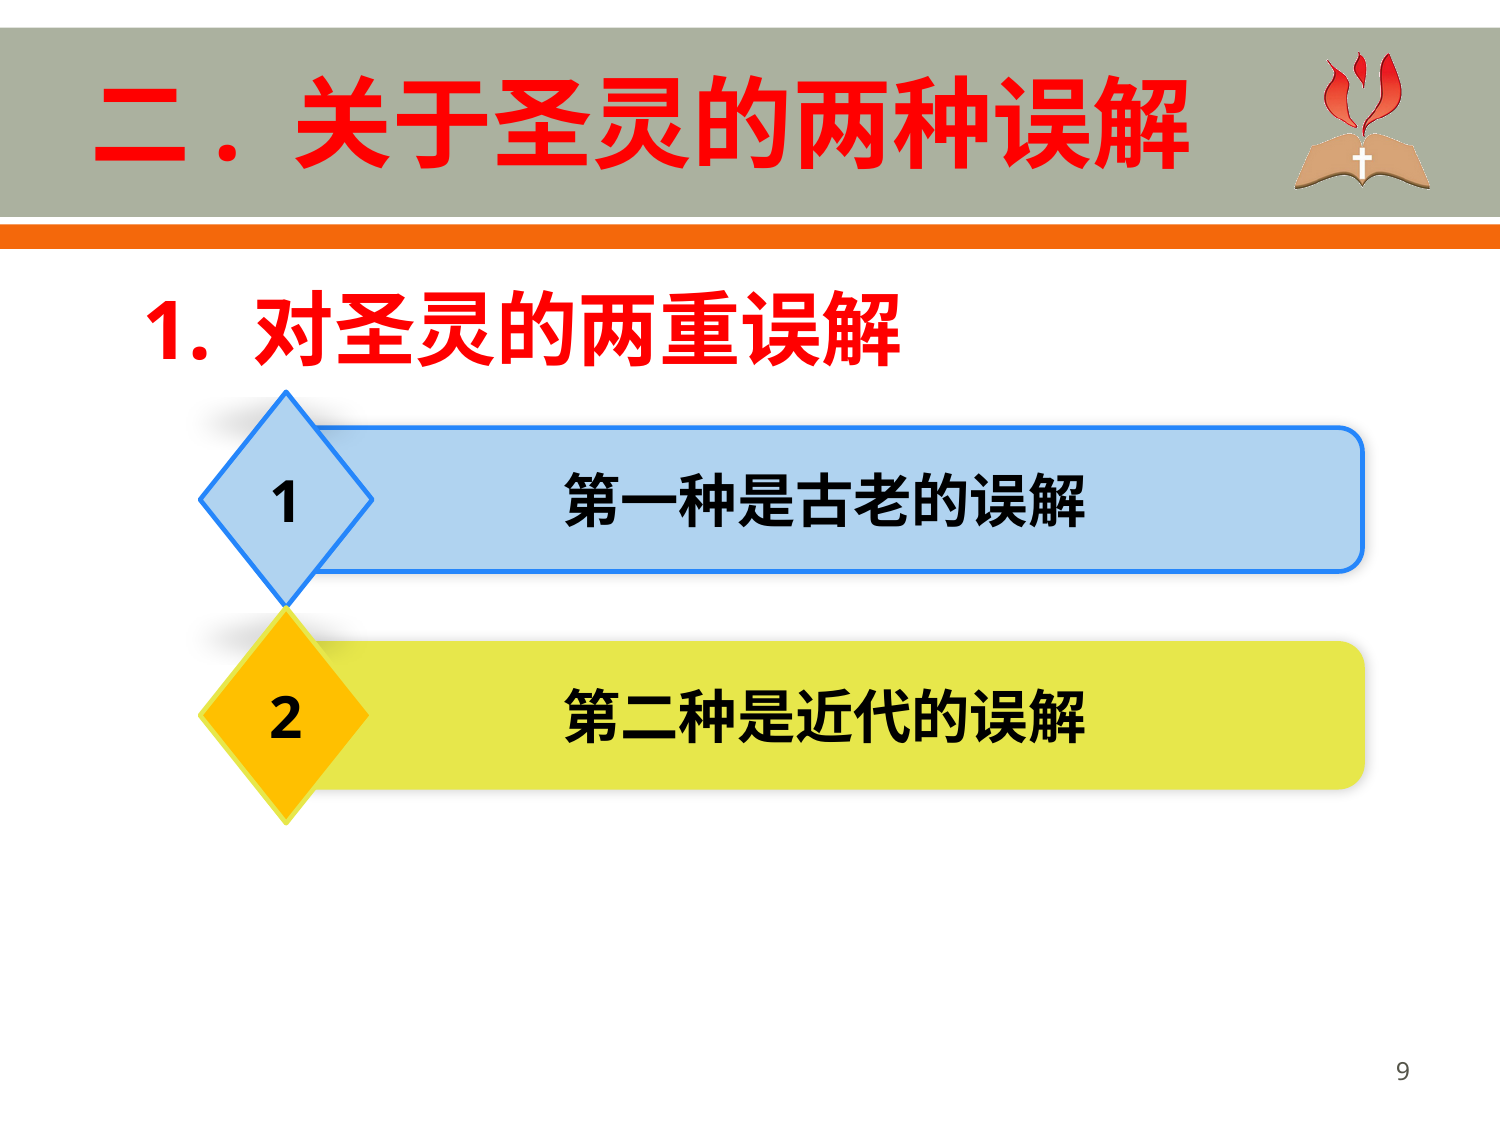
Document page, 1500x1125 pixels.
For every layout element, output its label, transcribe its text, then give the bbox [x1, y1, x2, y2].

text_box 第二种是近代的误解 [316, 643, 1363, 788]
title 二. 关于圣灵的两种误解 [75, 29, 1278, 211]
picture [1289, 46, 1434, 192]
text_box 2 [200, 607, 373, 824]
text_box 1. 对圣灵的两重误解 [127, 263, 957, 391]
slide_number ‹#› [1074, 1042, 1425, 1103]
text_box 1 [200, 391, 373, 607]
text_box 第一种是古老的误解 [316, 427, 1363, 572]
